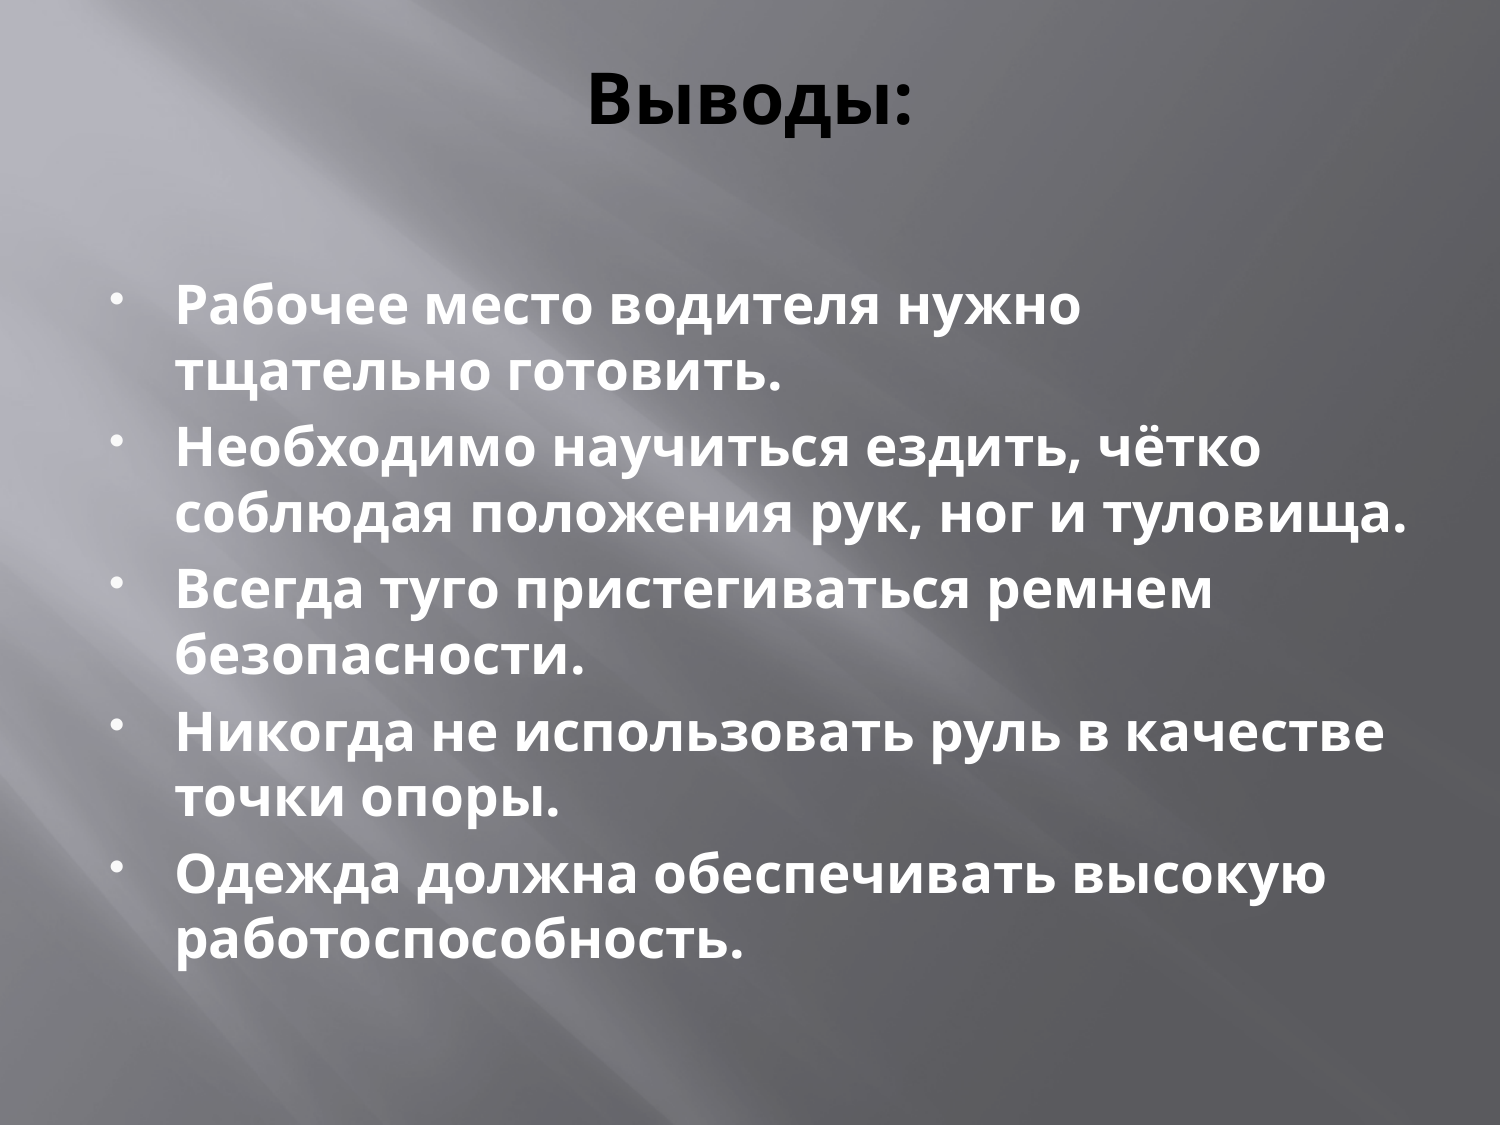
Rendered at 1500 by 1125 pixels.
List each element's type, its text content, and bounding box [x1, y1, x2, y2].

list Рабочее место водителя нужно тщательно готовить. Необходимо научиться ездить, чётко соблюдая положения рук, ног и туловища. Всегда туго пристегиваться ремнем безопасности. Никогда не использовать руль в качестве точки опоры. Одежда должна обеспечивать высокую работоспособность. [75, 262, 1425, 1035]
title Выводы: [75, 45, 1425, 233]
